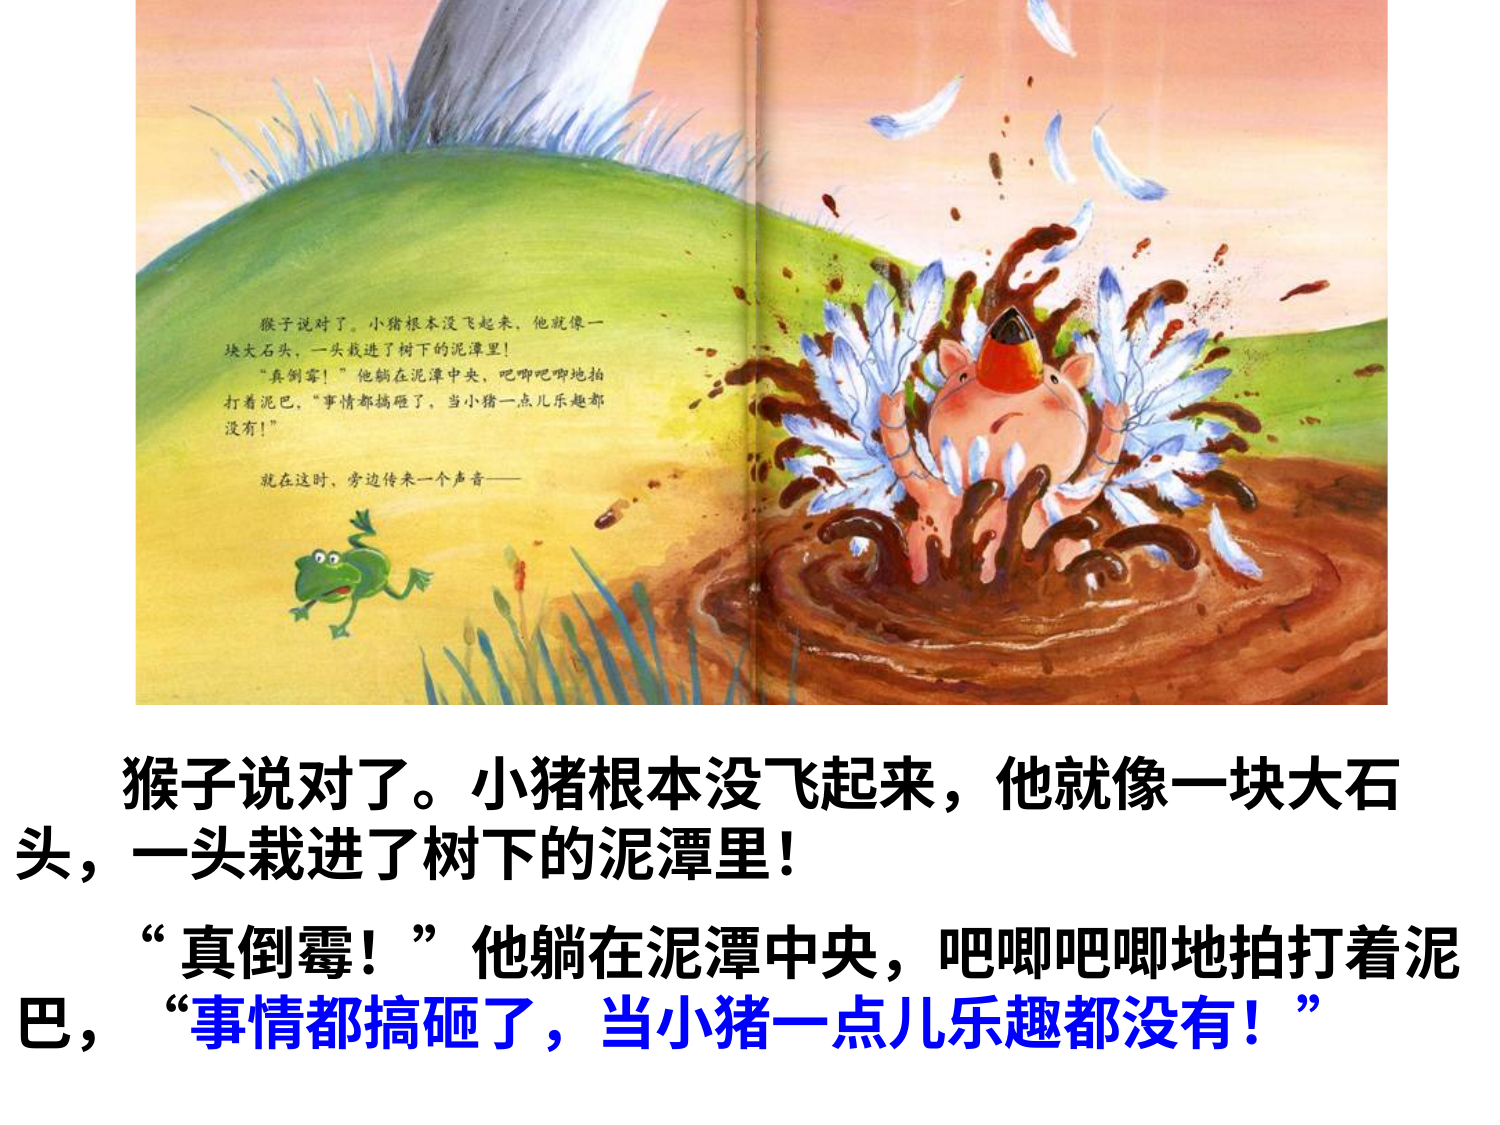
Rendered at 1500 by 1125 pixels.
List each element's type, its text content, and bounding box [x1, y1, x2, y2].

picture [135, 0, 1388, 705]
text_box 猴子说对了。小猪根本没飞起来，他就像一块大石头，一头栽进了树下的泥潭里！ “真倒霉！”他躺在泥潭中央，吧唧吧唧地拍打着泥巴，“事情都搞砸了，当小猪一点儿乐趣都没有！” [0, 739, 1500, 1064]
